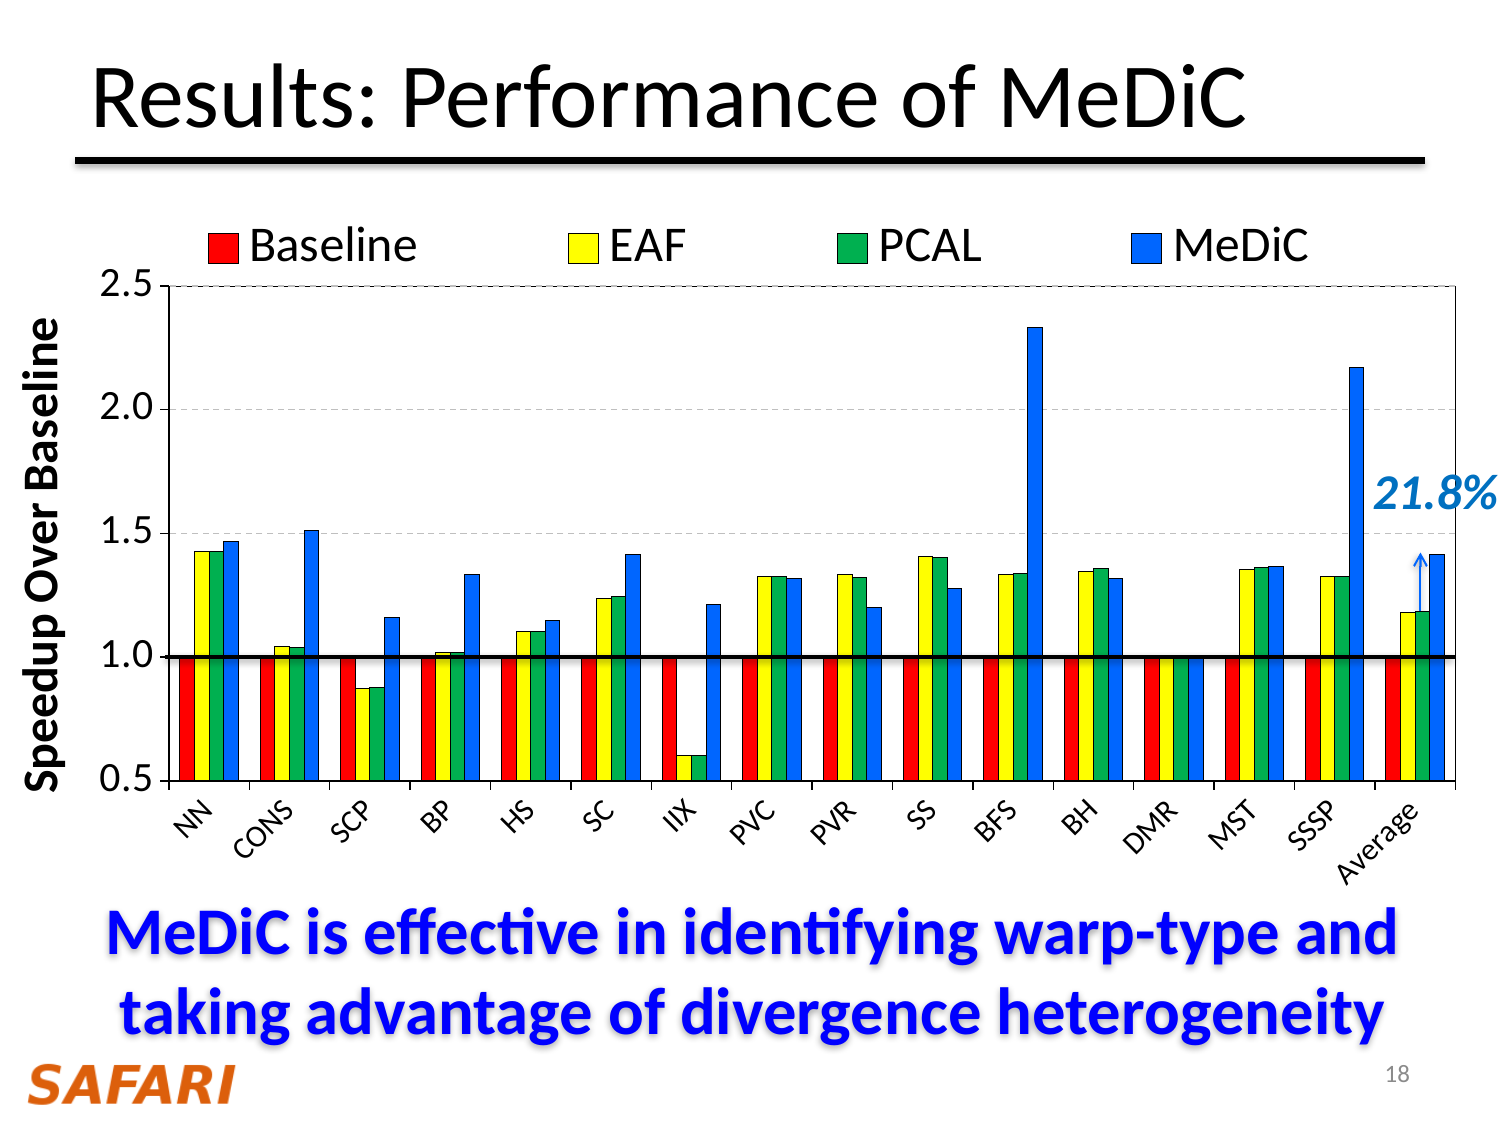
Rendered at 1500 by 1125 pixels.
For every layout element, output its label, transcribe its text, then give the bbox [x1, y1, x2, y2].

slide_number 18 [1074, 1063, 1425, 1103]
title Results: Performance of MeDiC [75, 21, 1425, 157]
chart [0, 187, 1471, 1049]
text_box 21.8% [1474, 451, 1500, 527]
picture [26, 1053, 243, 1117]
